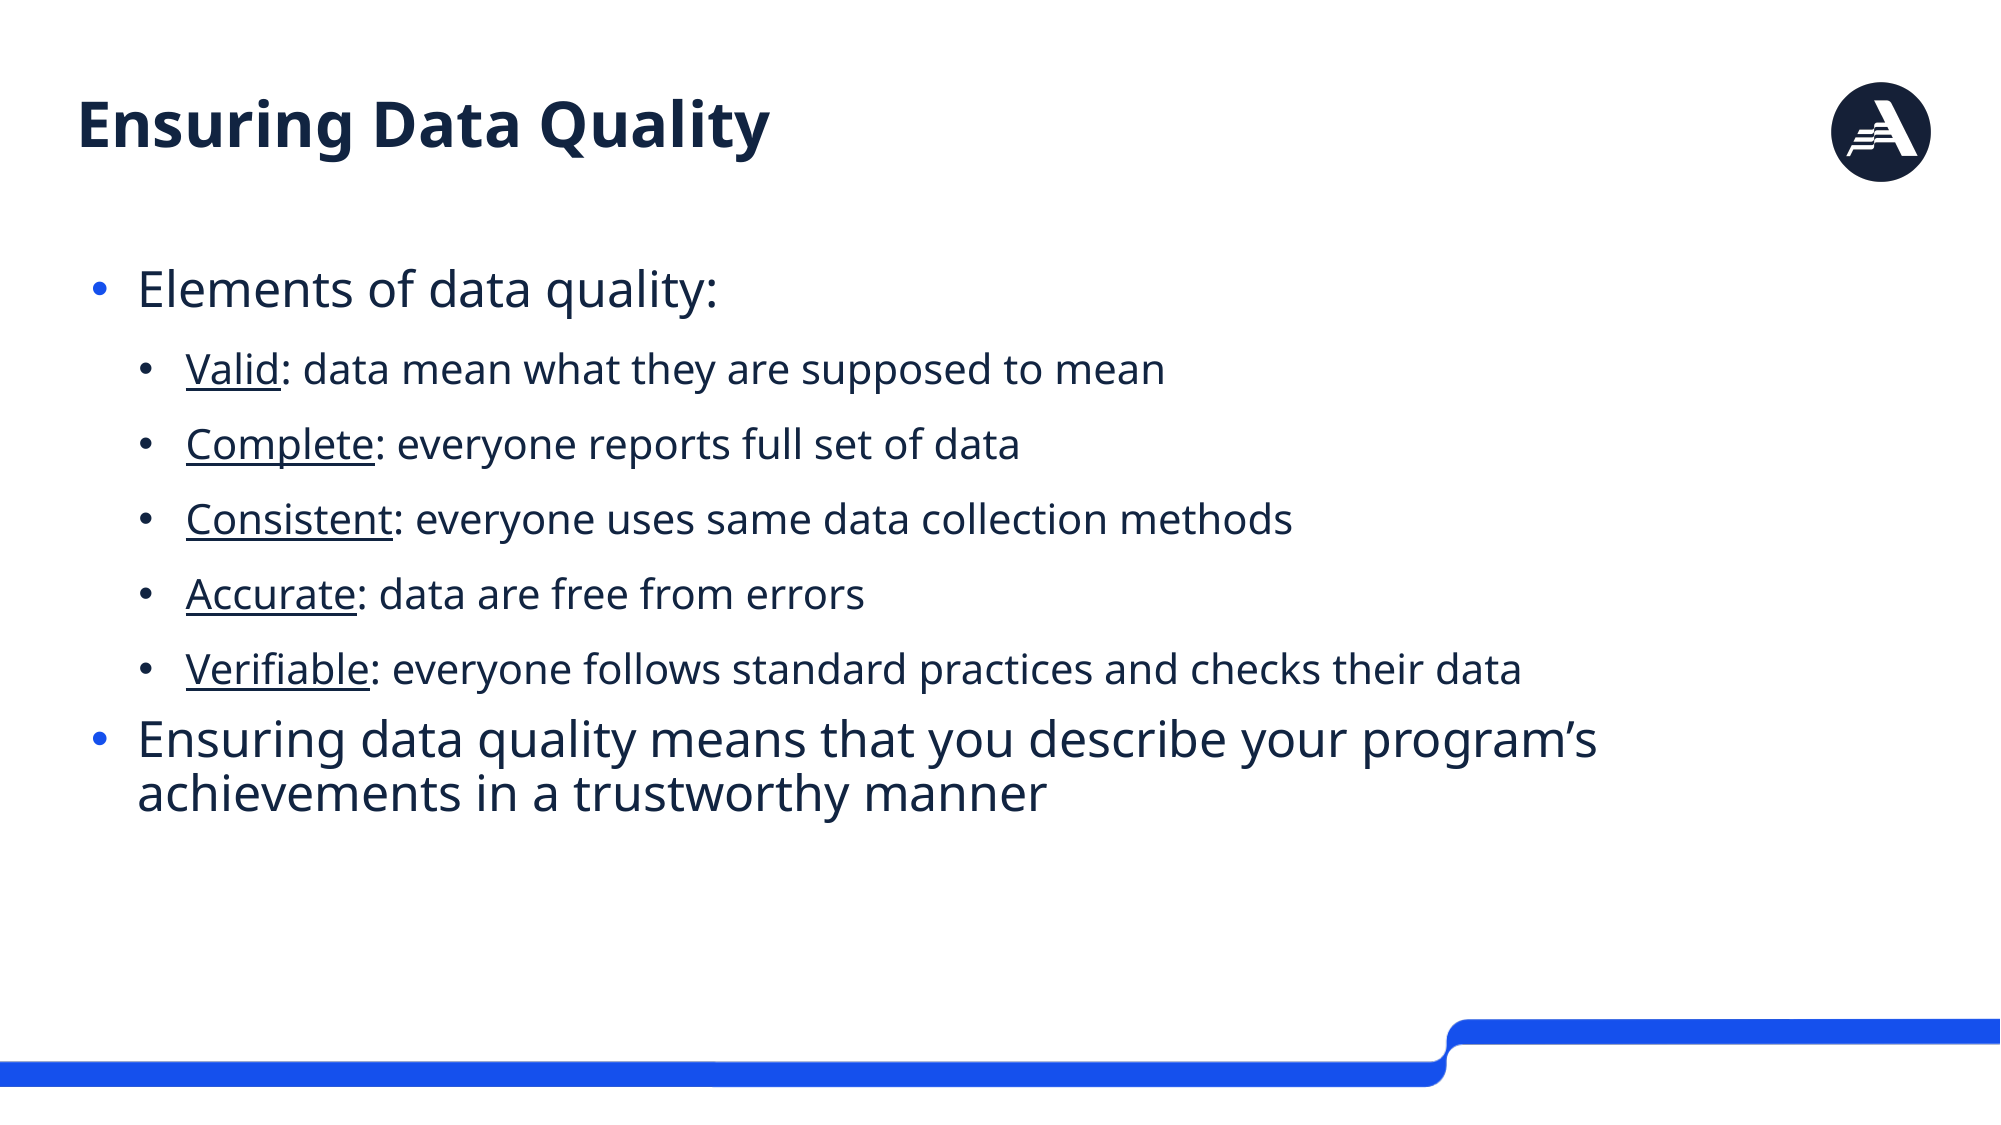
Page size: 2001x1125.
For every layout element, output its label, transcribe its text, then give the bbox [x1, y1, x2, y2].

picture [1831, 82, 1931, 182]
title Ensuring Data Quality [76, 93, 1074, 162]
picture [0, 1018, 2000, 1088]
list Elements of data quality: Valid: data mean what they are supposed to mean Complete: everyone reports full set of data Consistent: everyone uses same data collection methods Accurate: data are free from errors Verifiable: everyone follows standard practices and checks their data Ensuring data quality means that you describe your program’s achievements in a trustworthy manner [76, 256, 1868, 1003]
